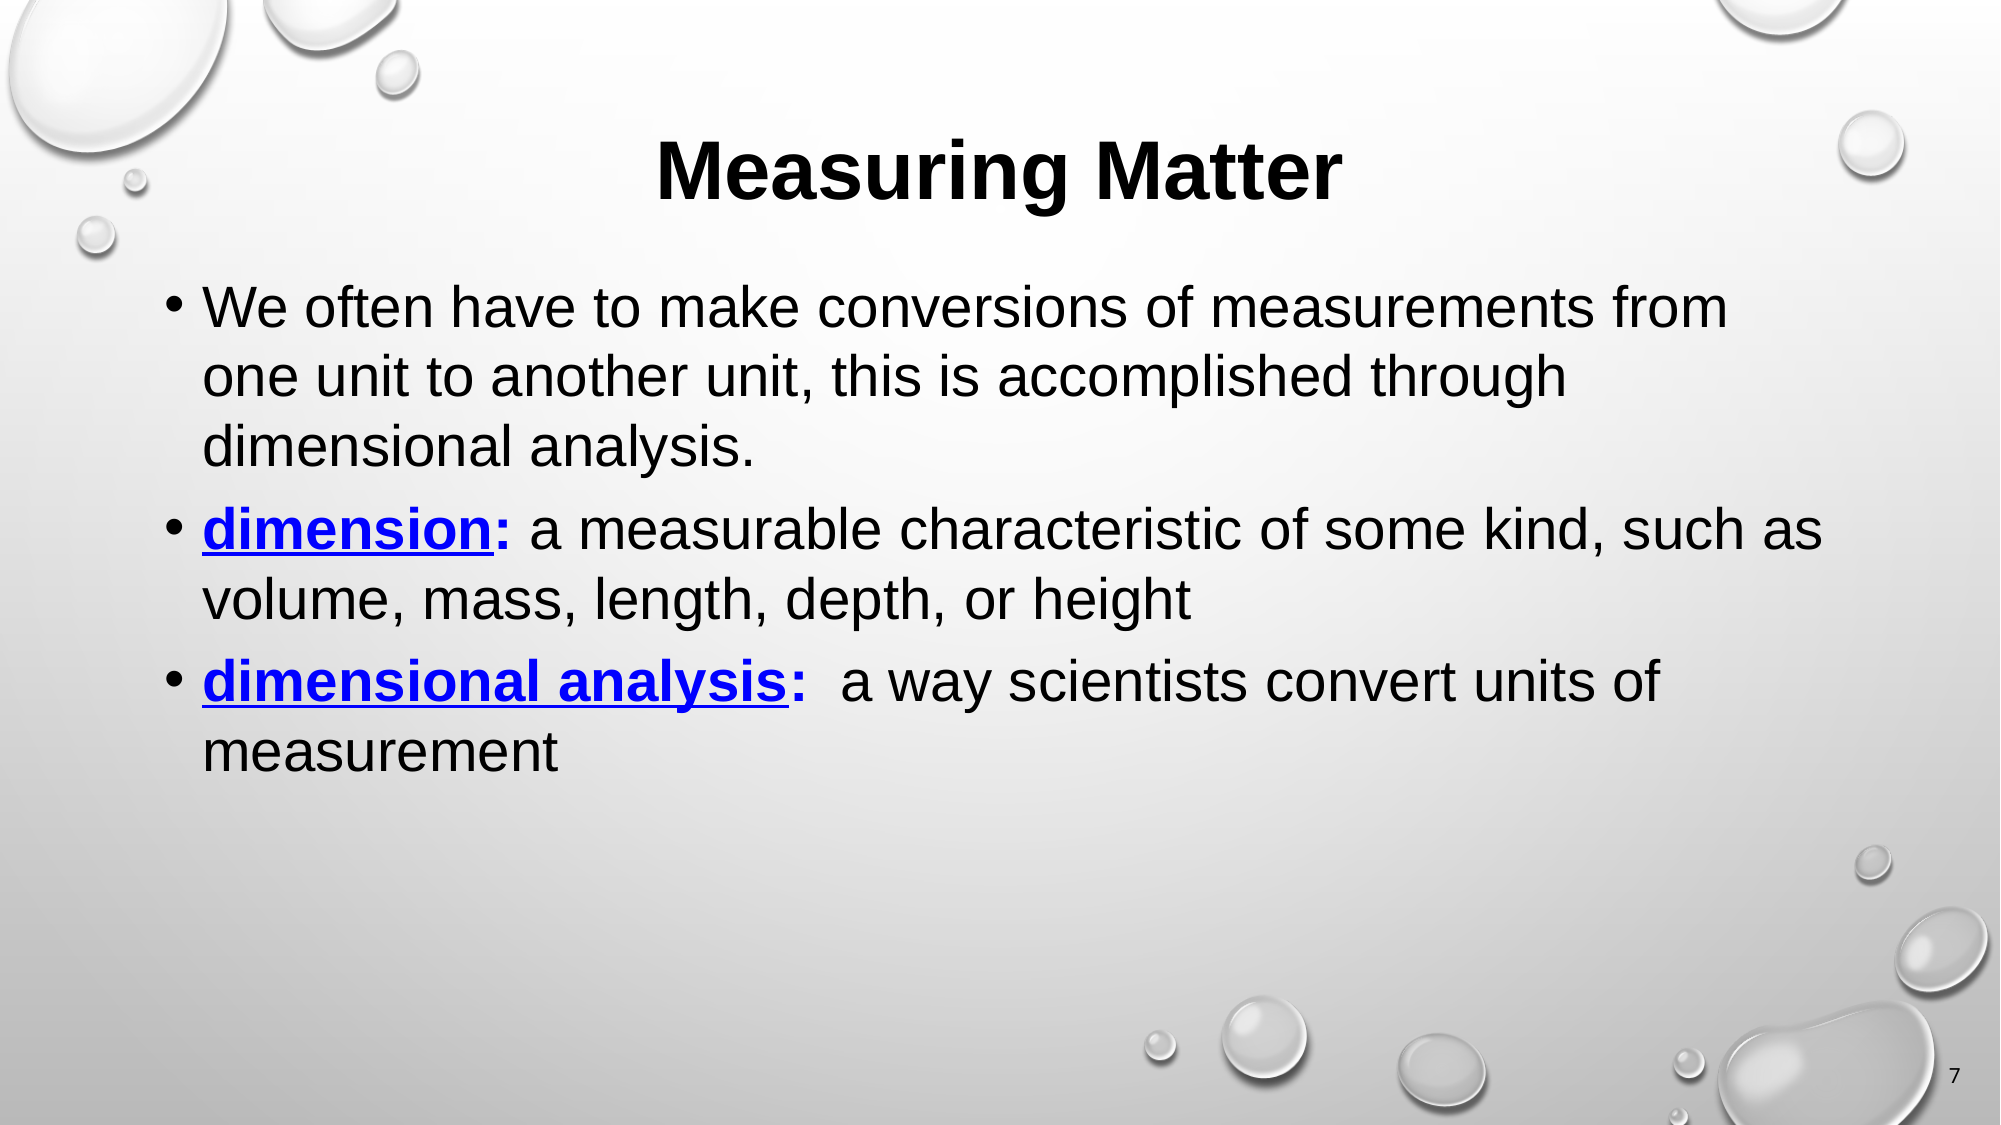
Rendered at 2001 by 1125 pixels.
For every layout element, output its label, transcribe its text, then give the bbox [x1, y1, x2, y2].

list We often have to make conversions of measurements from one unit to another unit, this is accomplished through dimensional analysis. dimension: a measurable characteristic of some kind, such as volume, mass, length, depth, or height dimensional analysis: a way scientists convert units of measurement [149, 261, 1851, 1025]
slide_number 7 [1850, 1046, 1976, 1107]
picture [0, 0, 2000, 1125]
title Measuring Matter [149, 101, 1851, 244]
